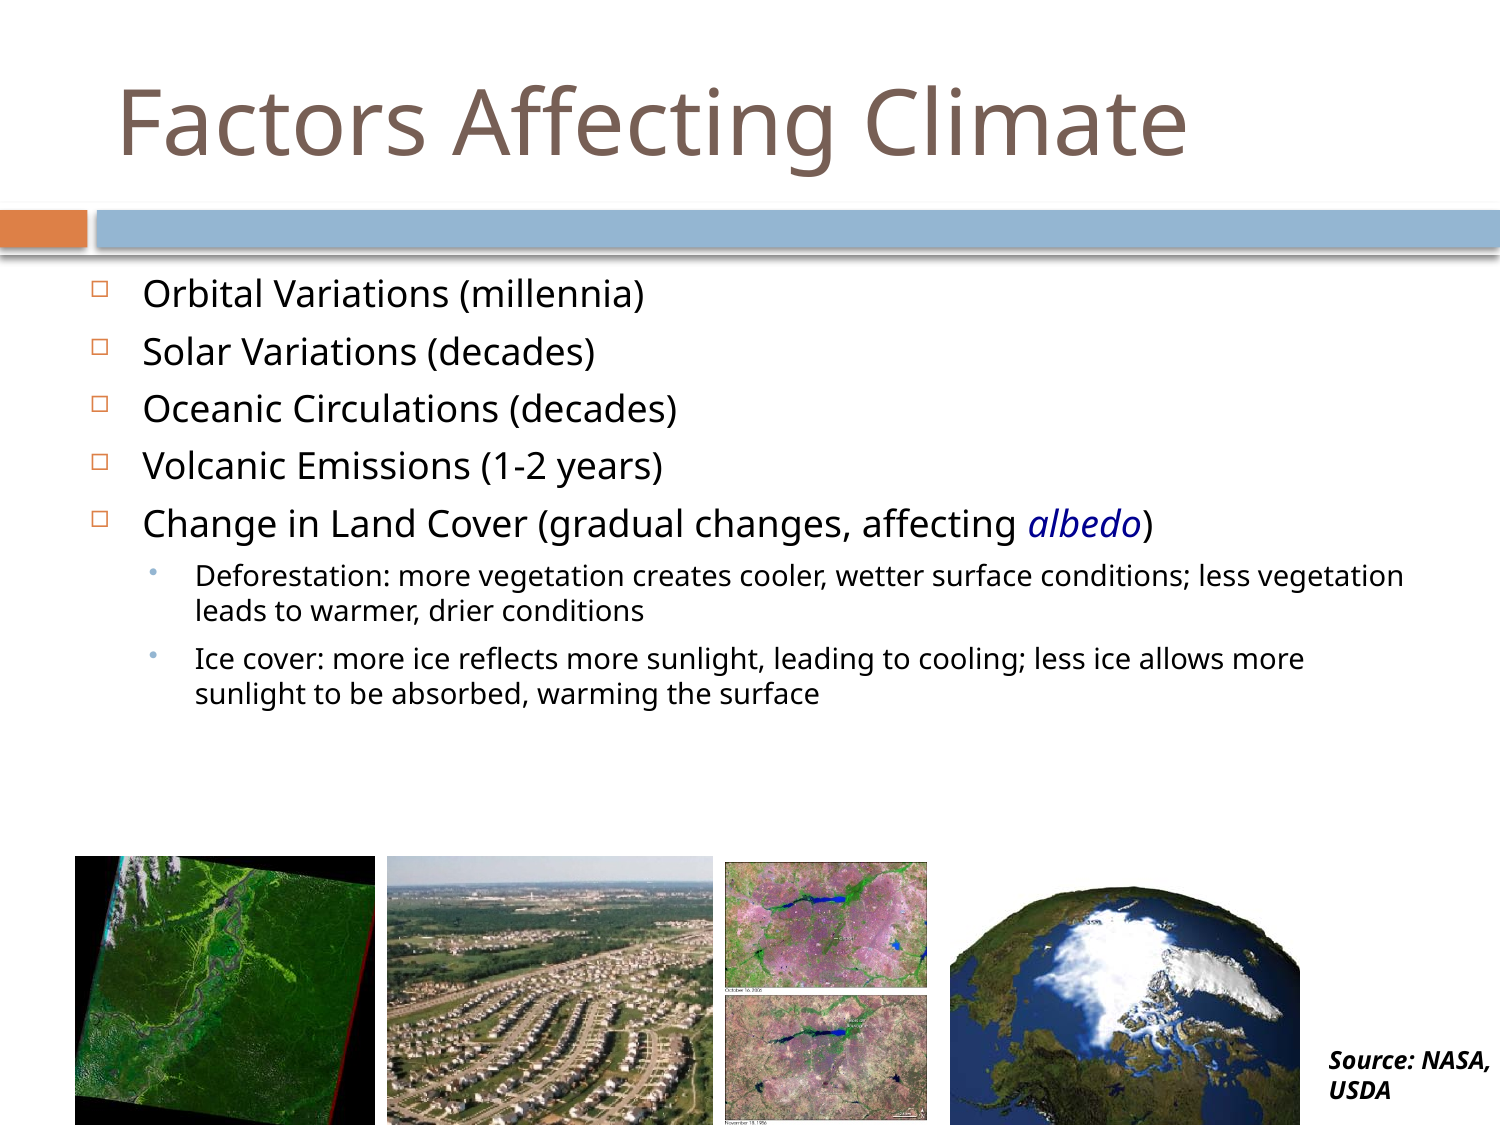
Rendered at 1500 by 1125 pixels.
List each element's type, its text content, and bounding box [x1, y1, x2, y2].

picture [387, 856, 713, 1125]
title Factors Affecting Climate [100, 37, 1438, 200]
picture [74, 855, 376, 1125]
picture [949, 862, 1301, 1125]
list Orbital Variations (millennia) Solar Variations (decades) Oceanic Circulations (decades) Volcanic Emissions (1-2 years) Change in Land Cover (gradual changes, affecting albedo) Deforestation: more vegetation creates cooler, wetter surface conditions; less vegetation leads to warmer, drier conditions Ice cover: more ice reflects more sunlight, leading to cooling; less ice allows more sunlight to be absorbed, warming the surface [75, 262, 1425, 1125]
text_box Source: NASA, USDA [1314, 1037, 1500, 1113]
picture [724, 862, 927, 1125]
